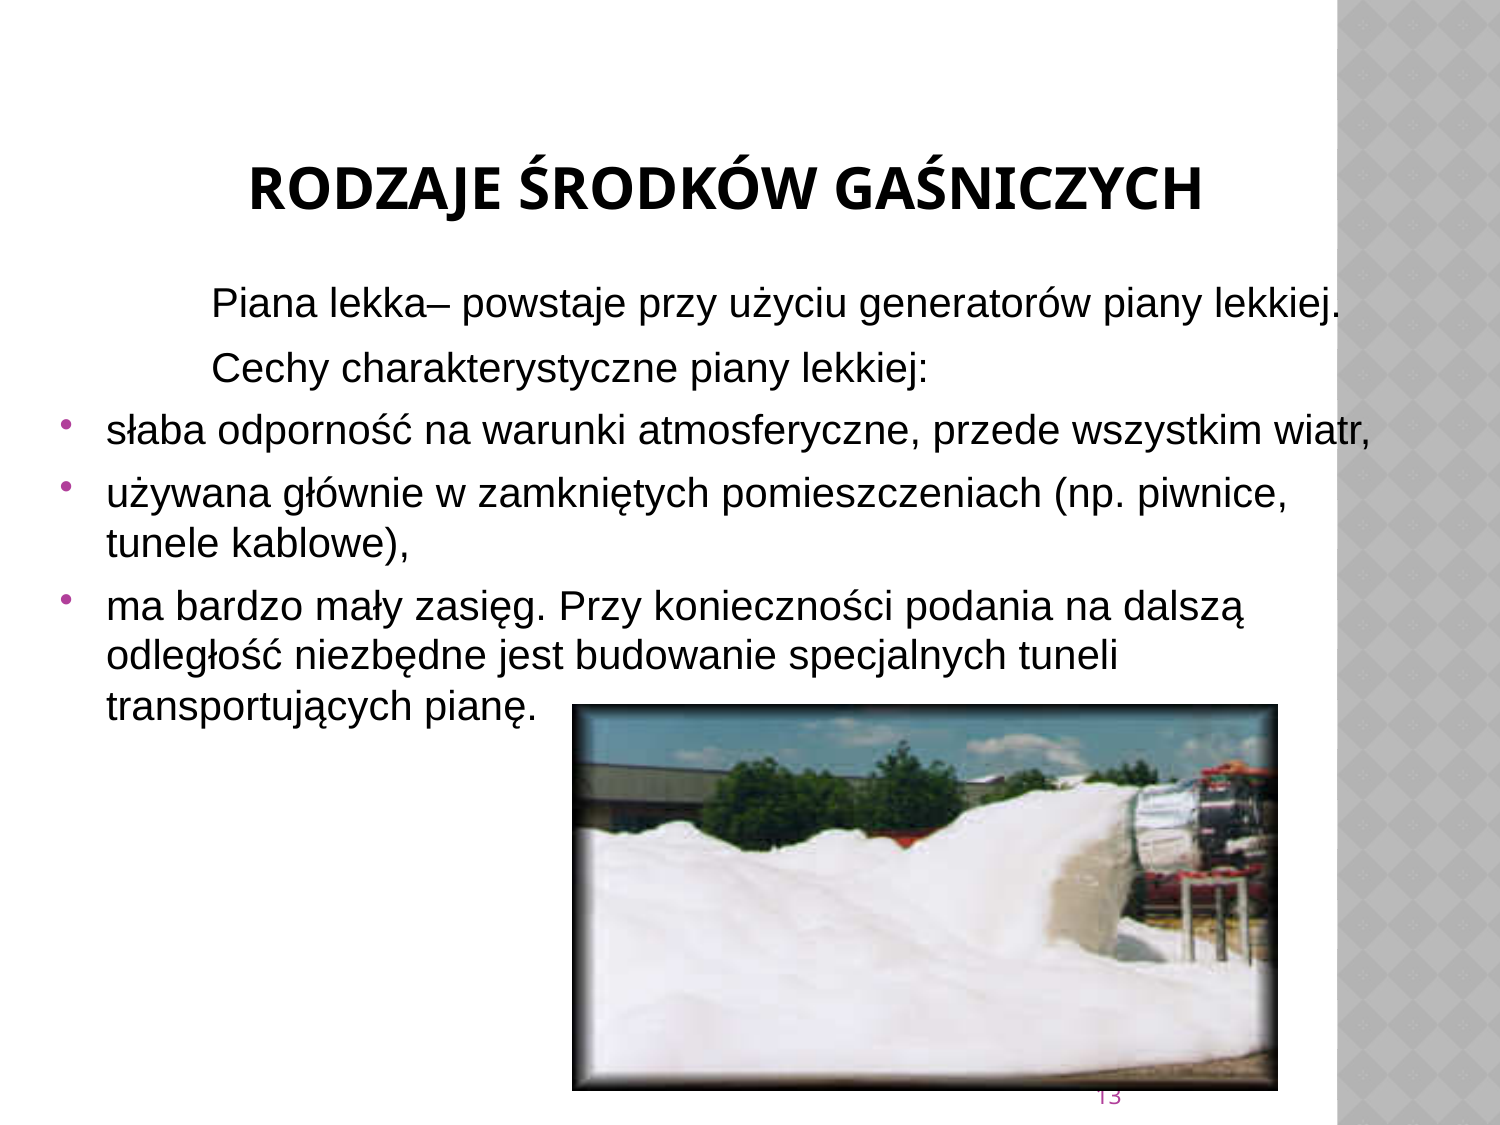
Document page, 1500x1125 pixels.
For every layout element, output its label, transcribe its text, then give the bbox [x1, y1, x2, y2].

picture [572, 703, 1278, 1092]
title Rodzaje środków gaśniczych [240, 15, 1467, 222]
slide_number 13 [1025, 1103, 1122, 1113]
list Piana lekka– powstaje przy użyciu generatorów piany lekkiej. Cechy charakterystyczne piany lekkiej: słaba odporność na warunki atmosferyczne, przede wszystkim wiatr, używana głównie w zamkniętych pomieszczeniach (np. piwnice, tunele kablowe), ma bardzo mały zasięg. Przy konieczności podania na dalszą odległość niezbędne jest budowanie specjalnych tuneli transportujących pianę. [46, 255, 1397, 1015]
